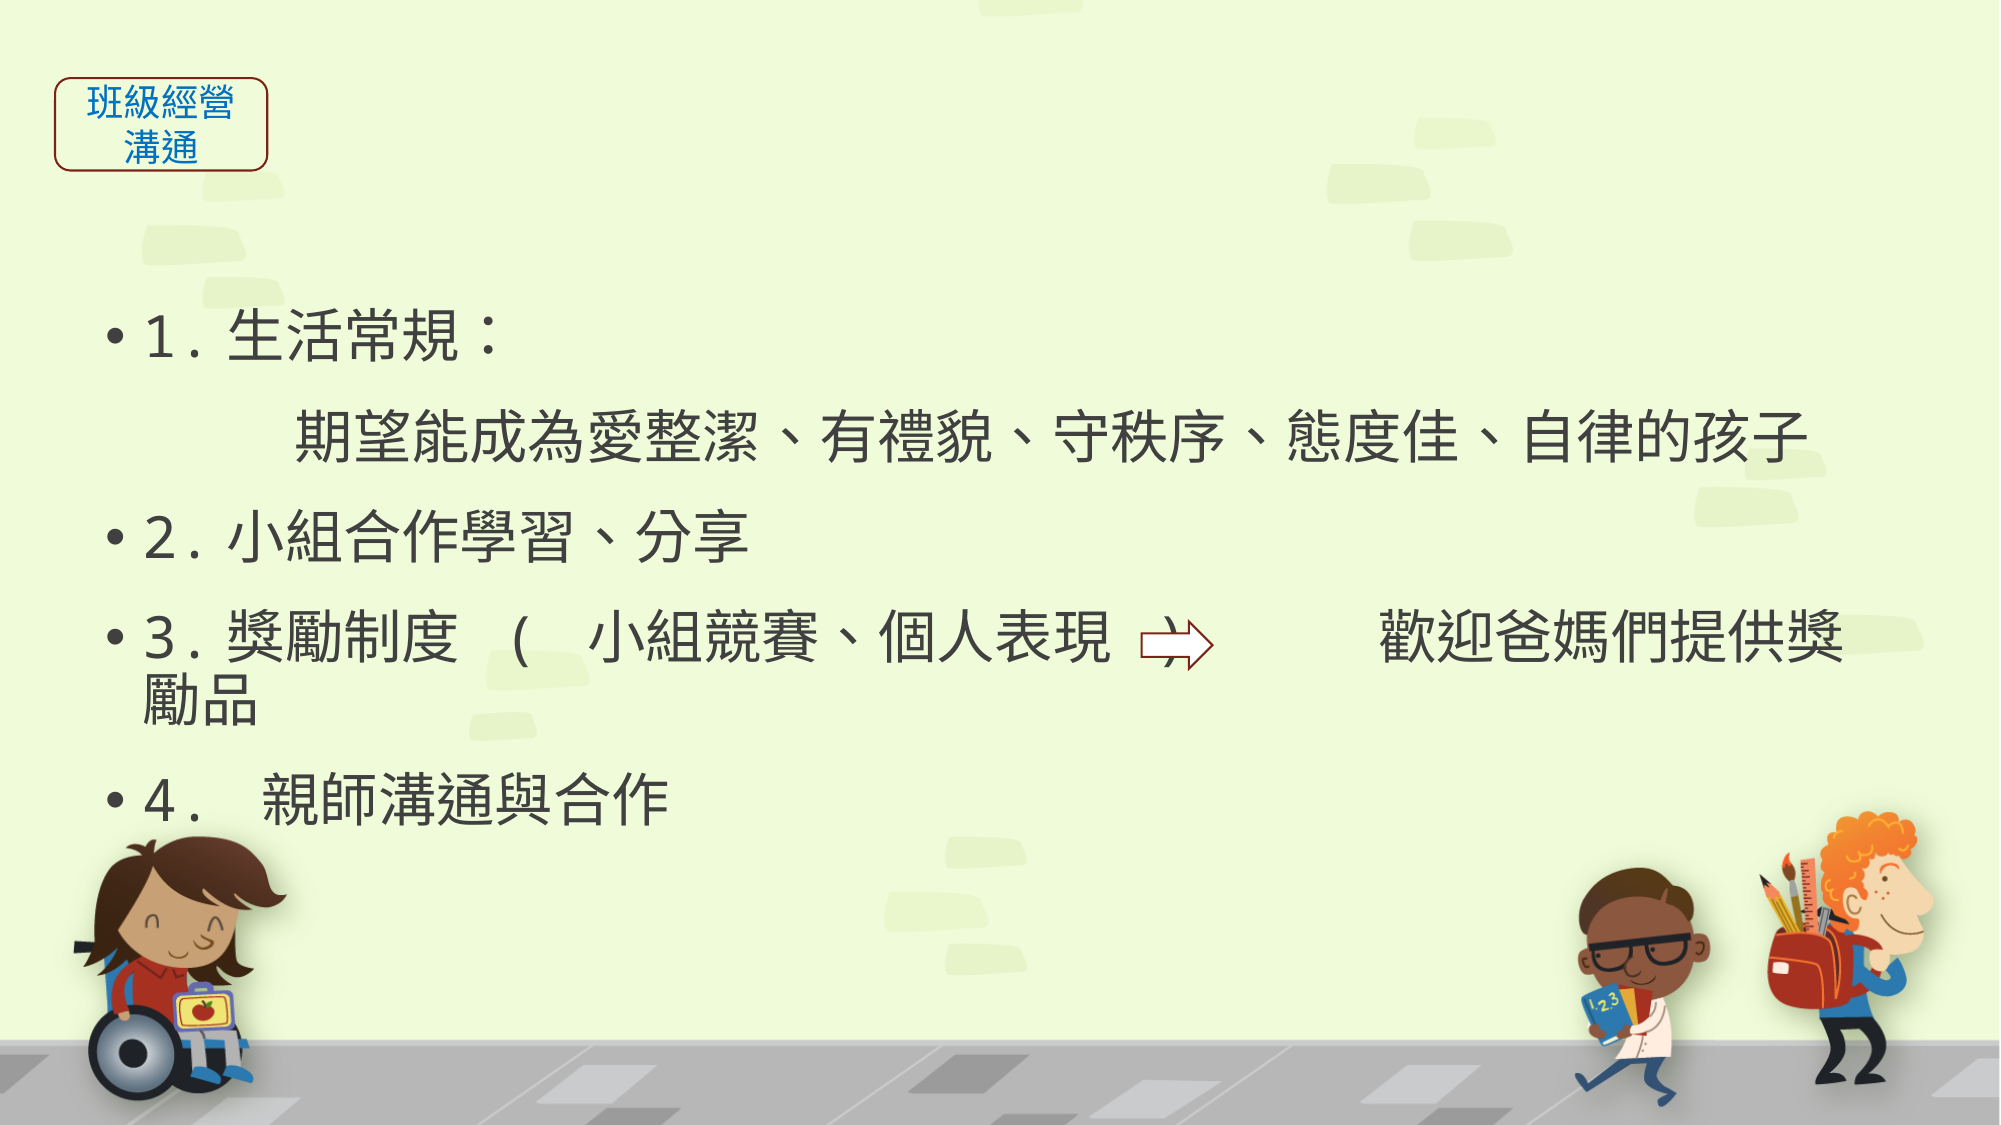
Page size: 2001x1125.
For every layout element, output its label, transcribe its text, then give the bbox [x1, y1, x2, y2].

list 1.生活常規： 期望能成為愛整潔、有禮貌、守秩序、態度佳、自律的孩子 2.小組合作學習、分享 3.獎勵制度 ( 小組競賽、個人表現 ) 歡迎爸媽們提供獎勵品 4. 親師溝通與合作 [90, 299, 1863, 870]
text_box 班級經營溝通 [53, 77, 269, 172]
picture [0, 0, 2000, 1125]
text_box [1140, 619, 1215, 672]
